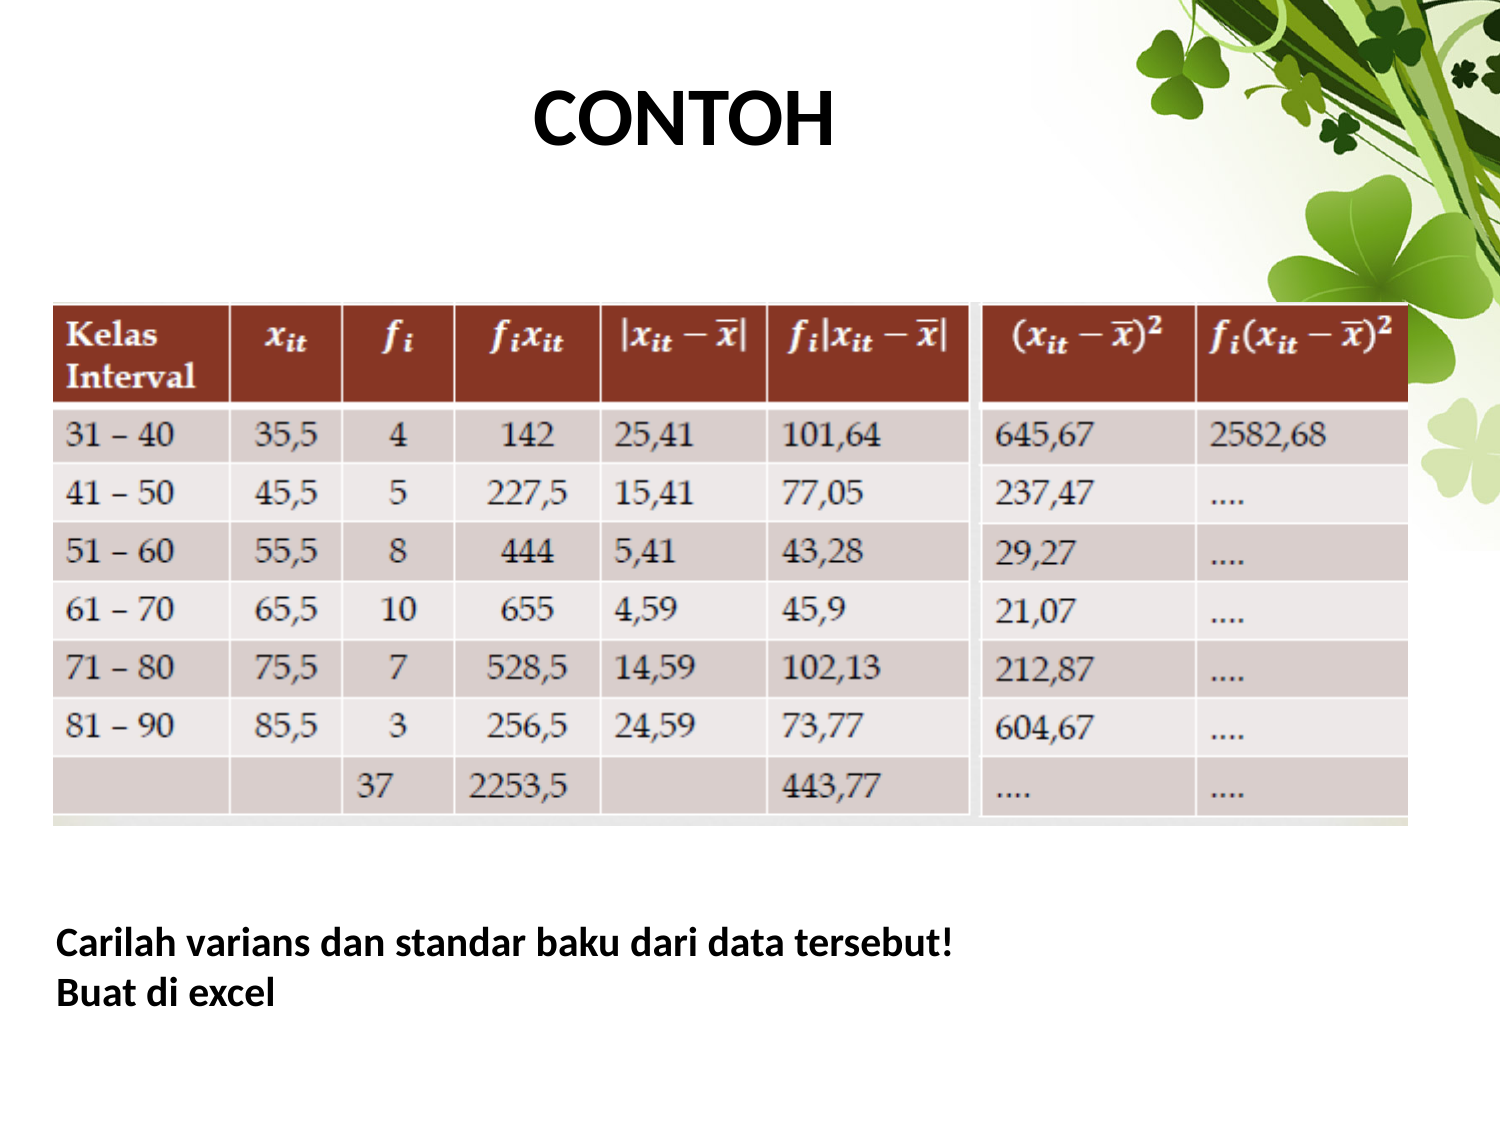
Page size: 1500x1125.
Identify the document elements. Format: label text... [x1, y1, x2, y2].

text_box Carilah varians dan standar baku dari data tersebut! Buat di excel [41, 857, 1282, 1073]
picture [52, 0, 1500, 826]
text_box CONTOH [64, 54, 992, 270]
